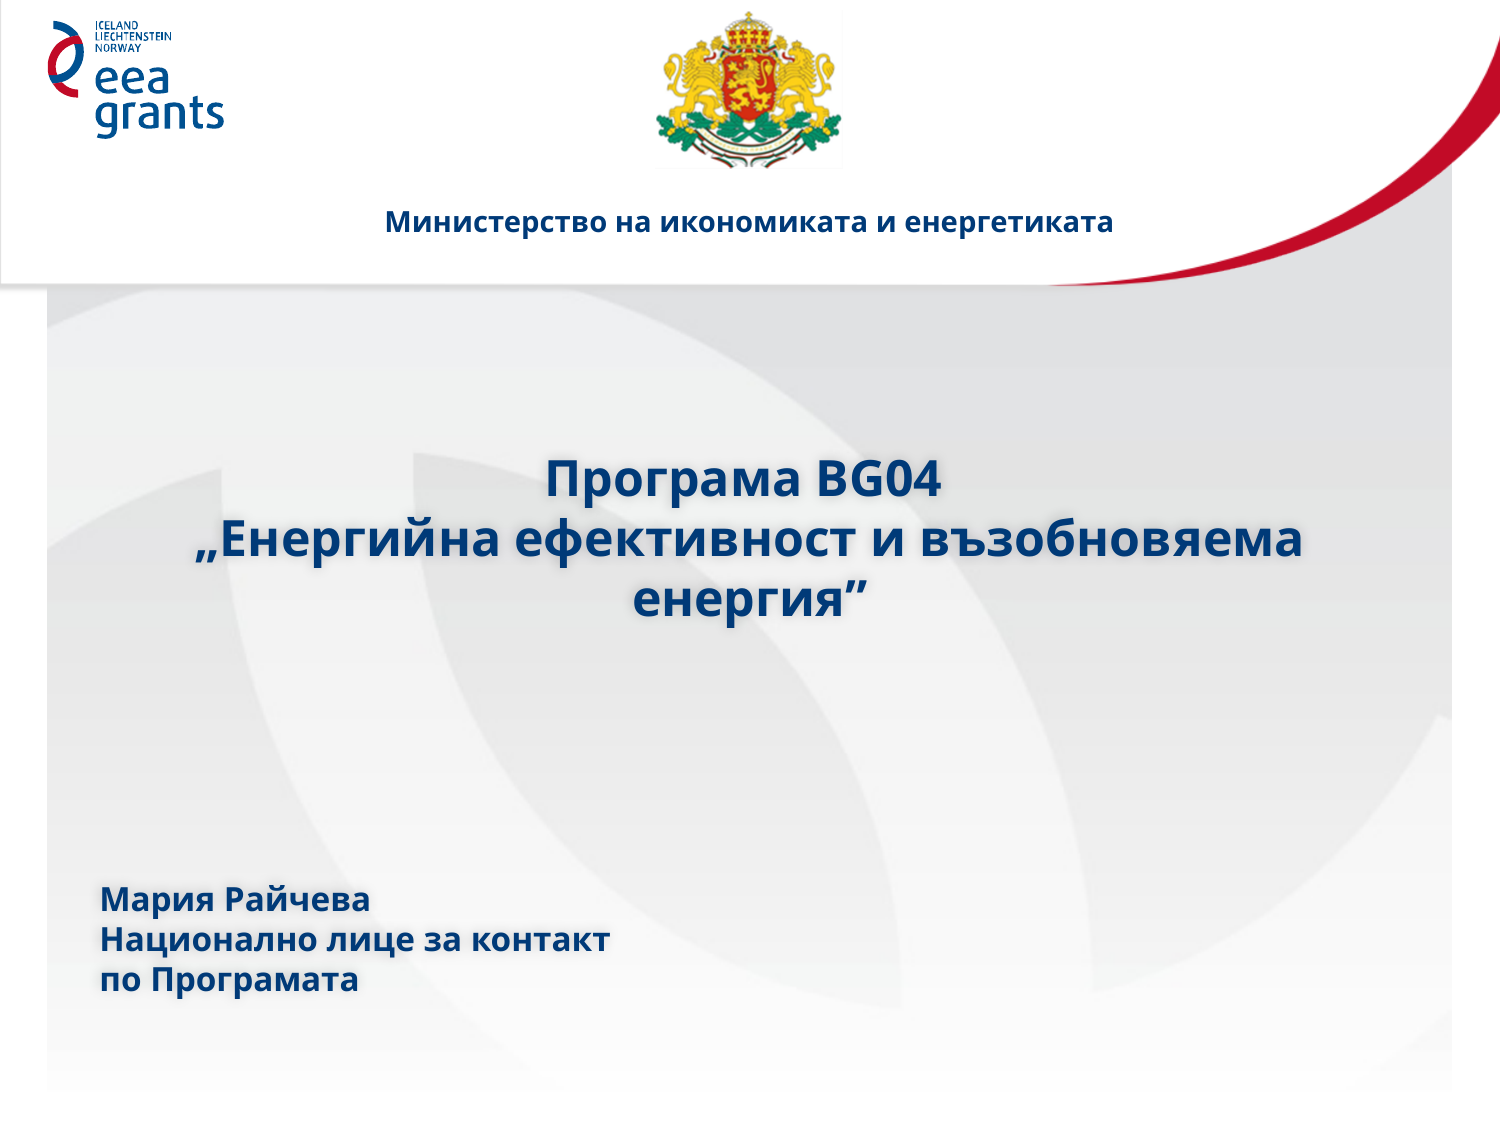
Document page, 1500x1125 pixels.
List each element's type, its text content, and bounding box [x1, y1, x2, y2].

text_box Мария Райчева Национално лице за контакт по Програмата [84, 859, 909, 1016]
text_box Програма BG04 „Енергийна ефективност и възобновяема енергия” [130, 415, 1370, 657]
picture [655, 9, 845, 170]
picture [47, 165, 1452, 1102]
text_box Министерство на икономиката и енергетиката [369, 195, 1131, 246]
